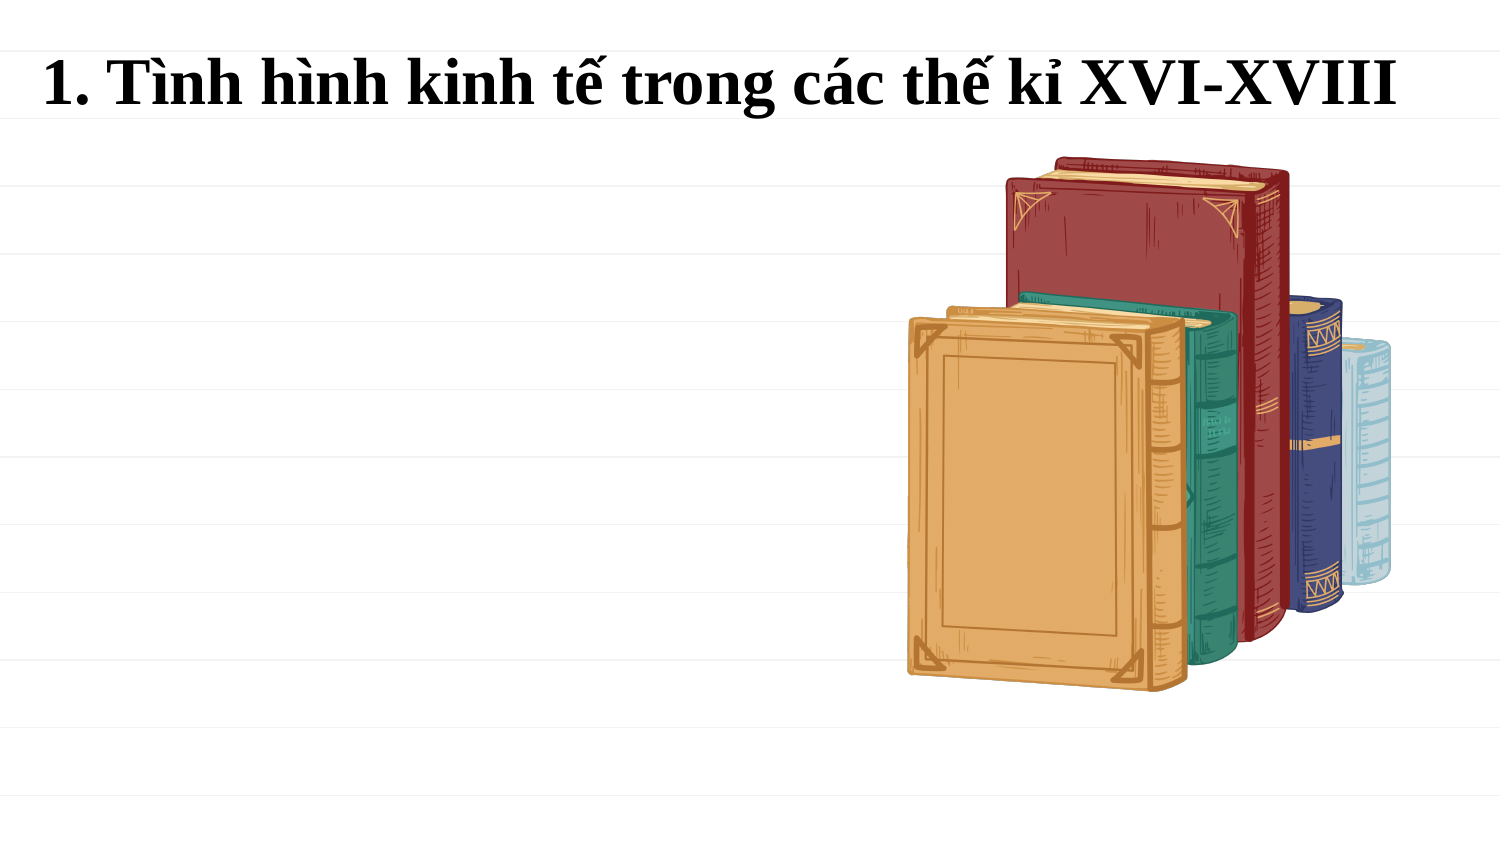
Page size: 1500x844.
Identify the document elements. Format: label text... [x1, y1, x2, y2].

picture [907, 155, 1392, 693]
text_box 1. Tình hình kinh tế trong các thế kỉ XVI-XVIII [24, 30, 1434, 126]
